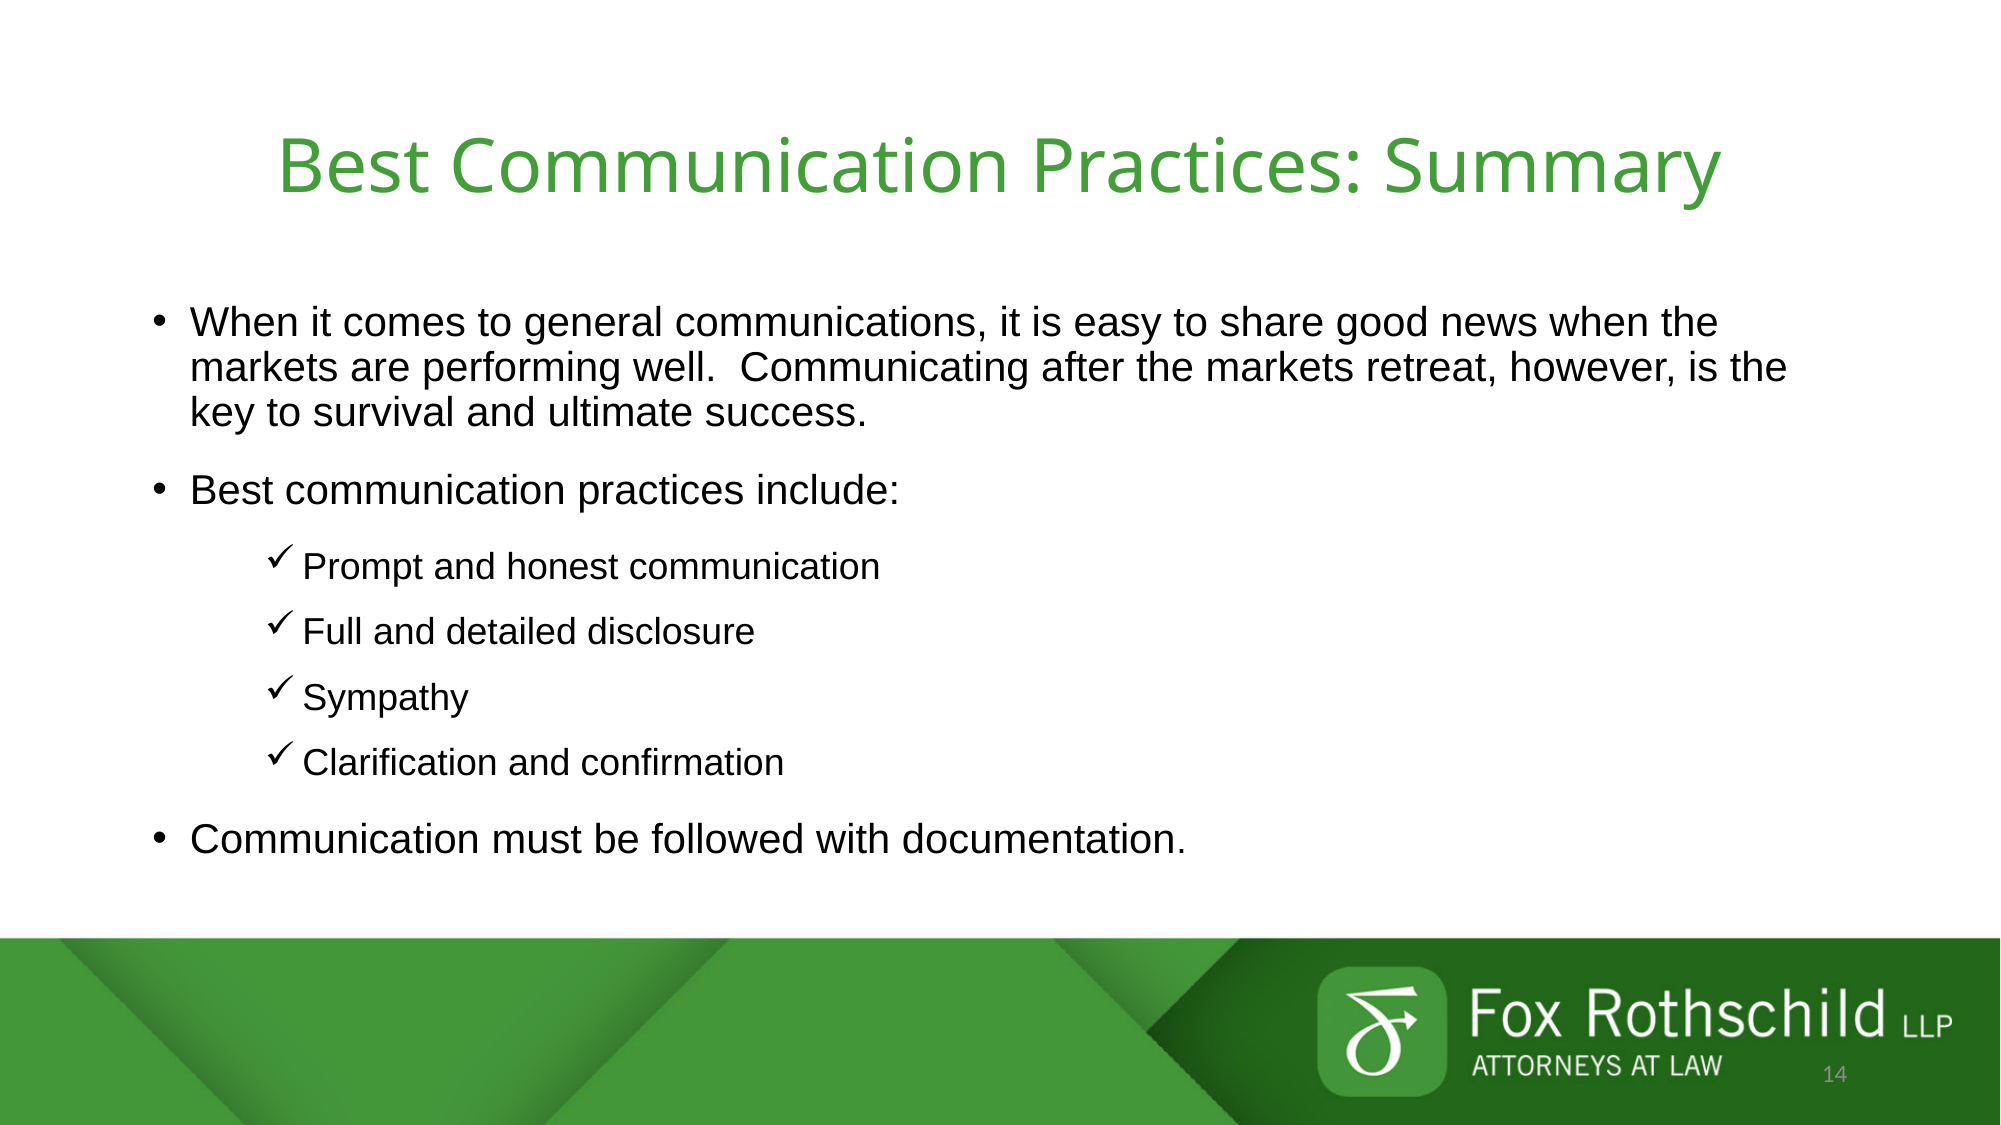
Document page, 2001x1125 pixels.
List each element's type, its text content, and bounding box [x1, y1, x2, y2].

picture [0, 0, 2001, 1125]
list When it comes to general communications, it is easy to share good news when the markets are performing well. Communicating after the markets retreat, however, is the key to survival and ultimate success. Best communication practices include: Prompt and honest communication Full and detailed disclosure Sympathy Clarification and confirmation Communication must be followed with documentation. [137, 292, 1863, 925]
slide_number 14 [1412, 1042, 1863, 1103]
title Best Communication Practices: Summary [137, 59, 1863, 278]
